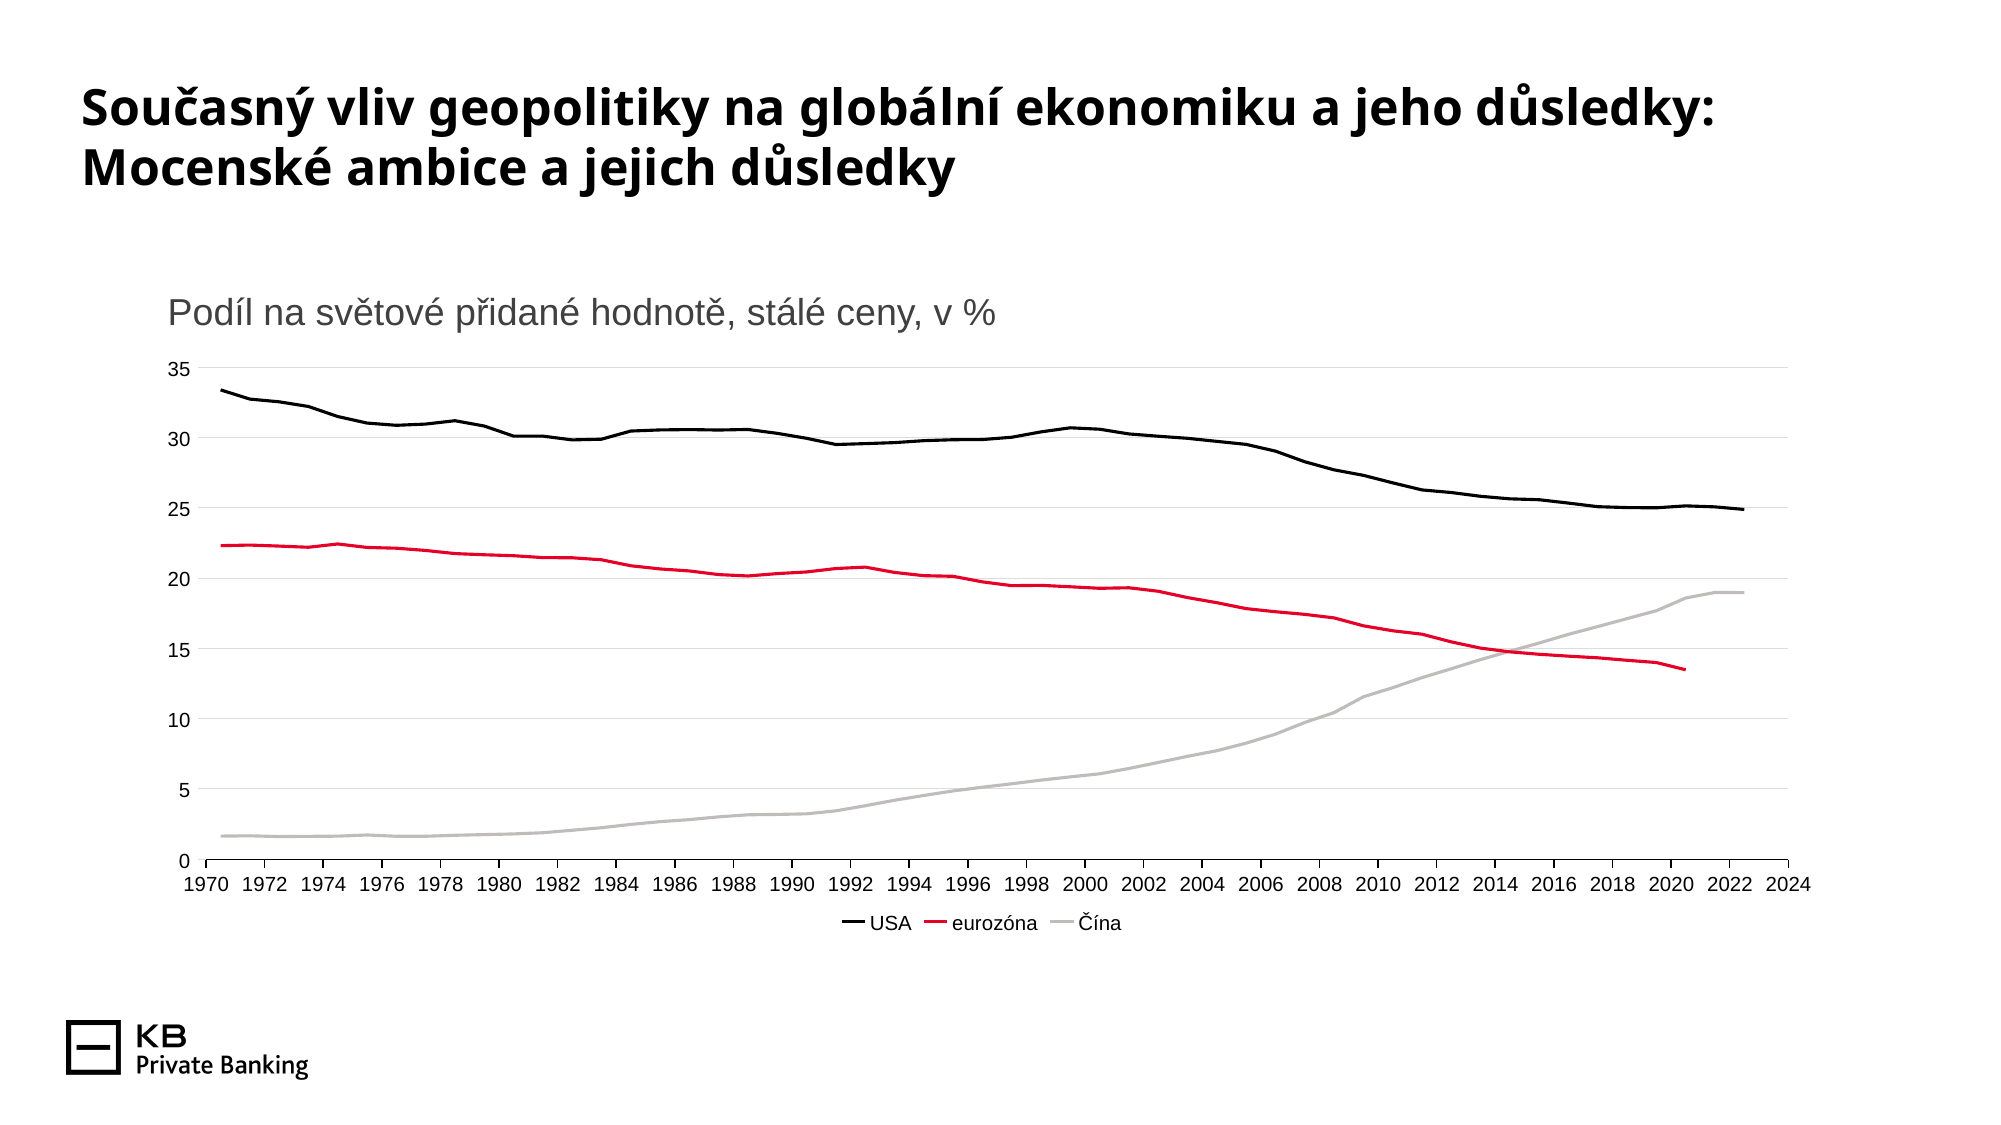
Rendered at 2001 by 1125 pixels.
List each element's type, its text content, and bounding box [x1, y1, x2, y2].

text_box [154, 274, 1813, 955]
title Současný vliv geopolitiky na globální ekonomiku a jeho důsledky: Mocenské ambice a jejich důsledky [66, 62, 1933, 208]
picture [66, 1020, 309, 1081]
